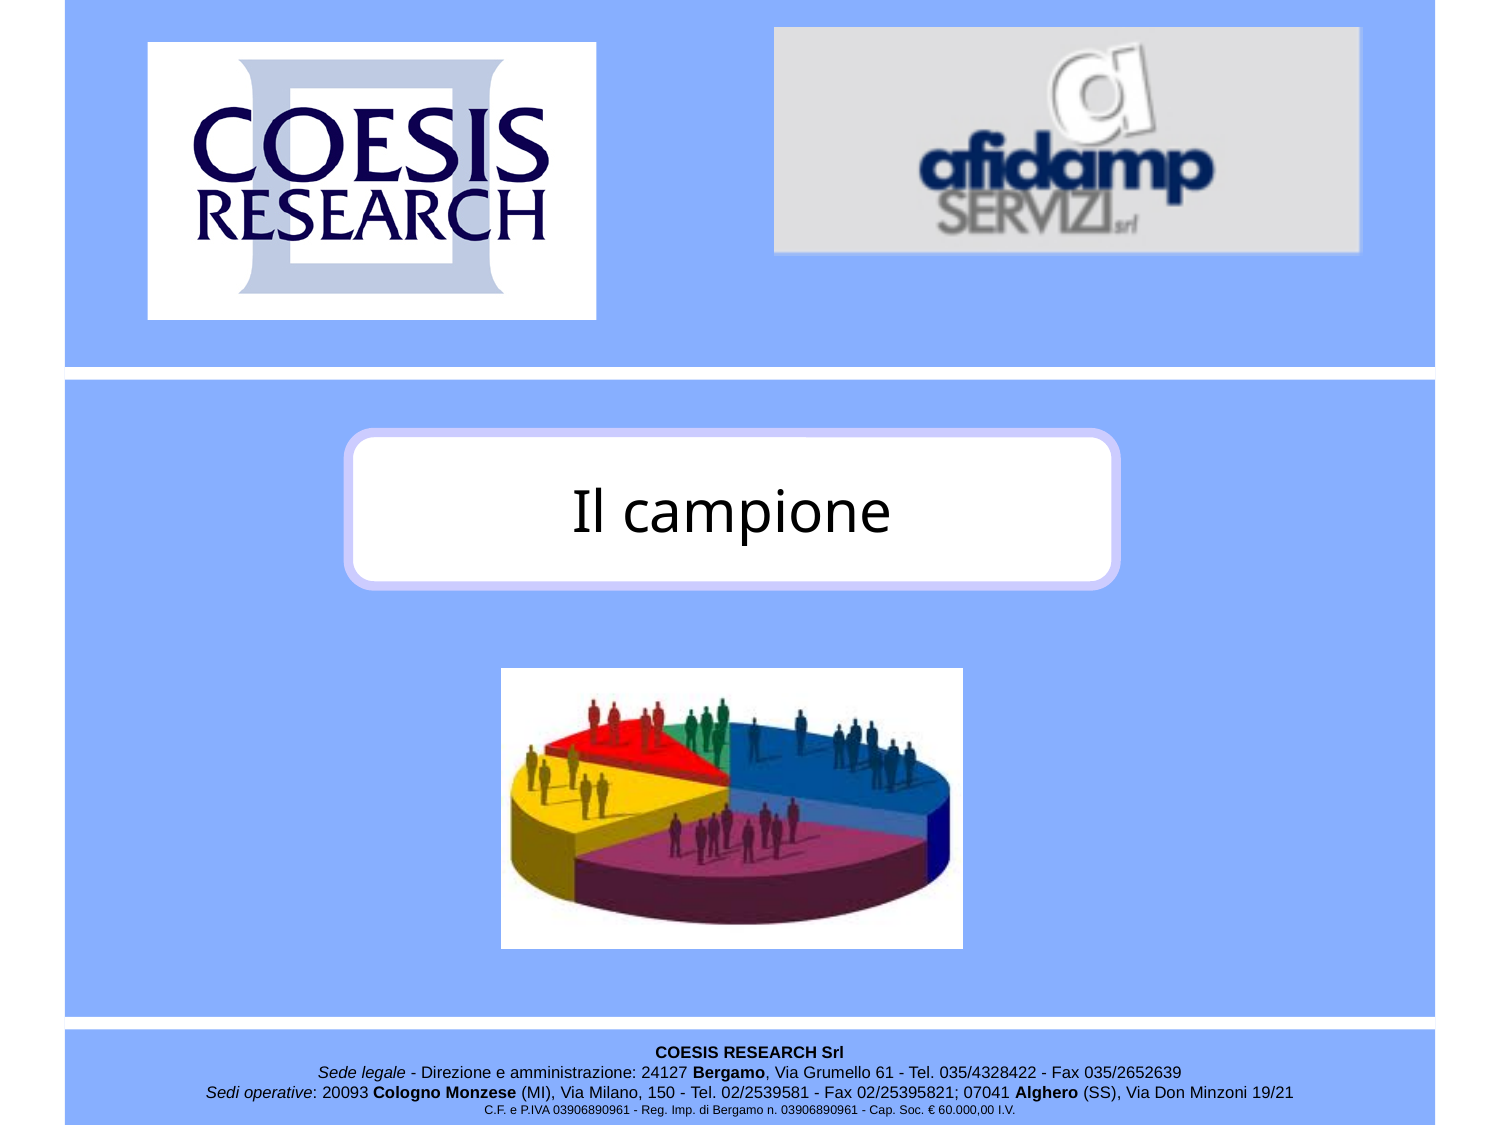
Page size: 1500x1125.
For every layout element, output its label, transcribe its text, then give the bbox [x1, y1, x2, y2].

picture [501, 668, 964, 949]
picture [774, 27, 1363, 256]
text_box Il campione [348, 432, 1117, 586]
